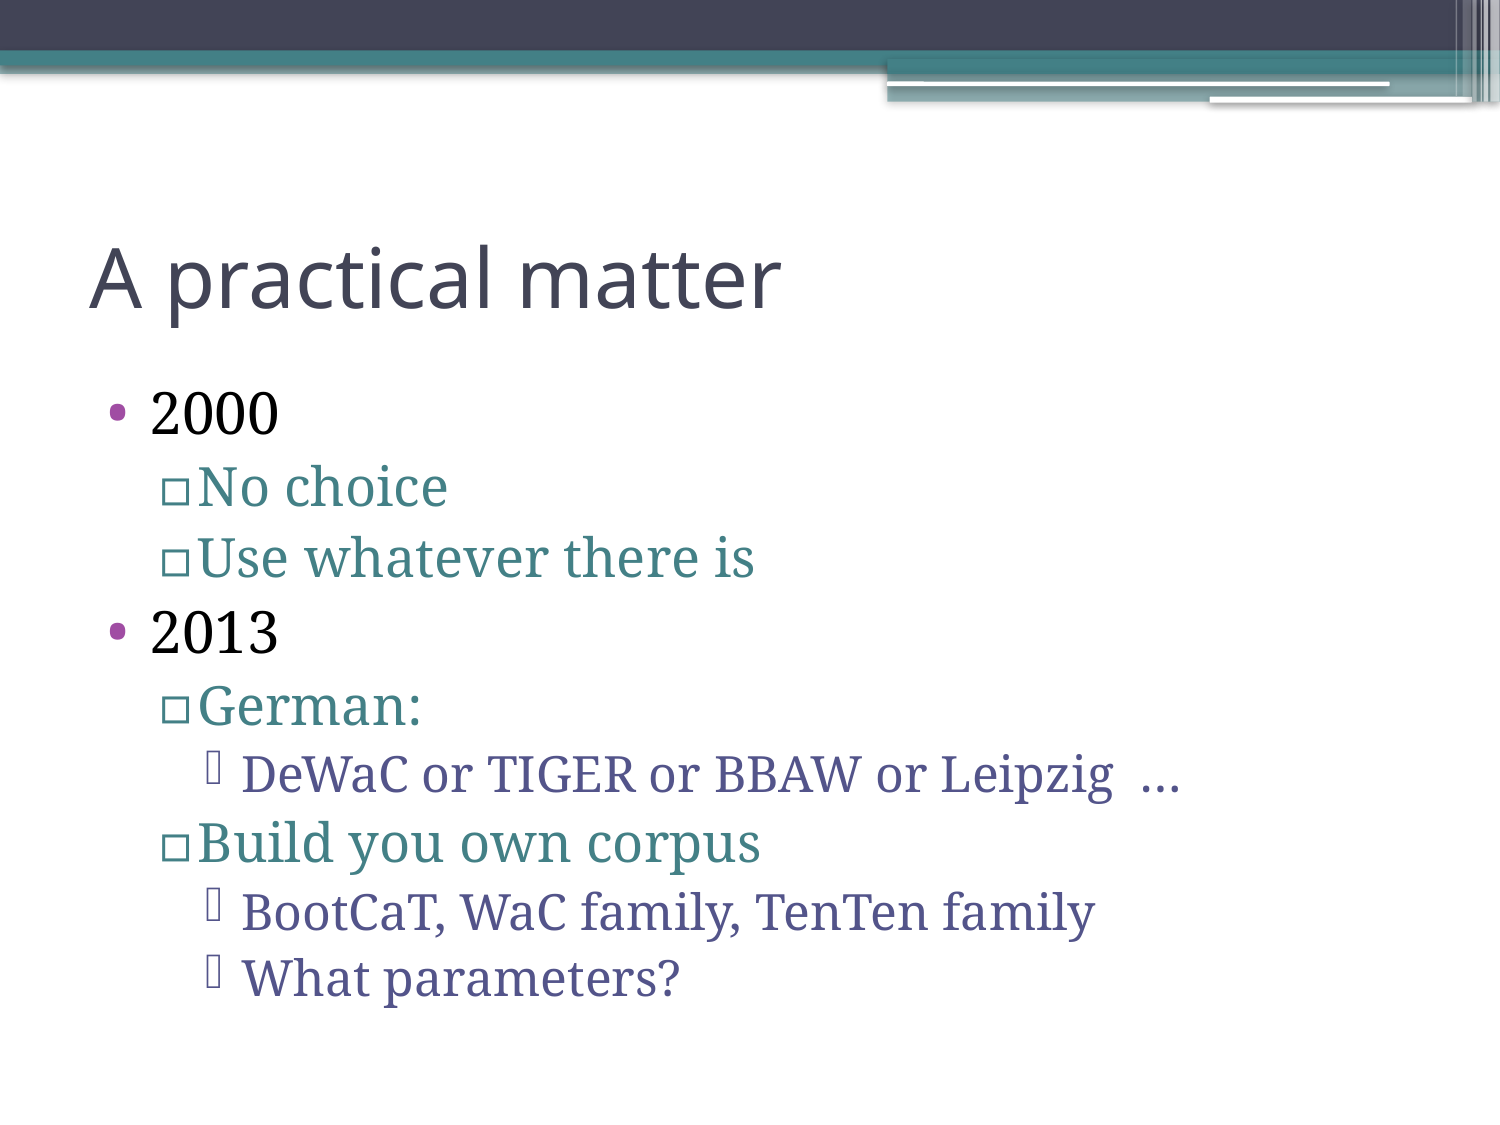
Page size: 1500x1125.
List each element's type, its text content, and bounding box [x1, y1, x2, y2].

list 2000 No choice Use whatever there is 2013 German: DeWaC or TIGER or BBAW or Leipzig … Build you own corpus BootCaT, WaC family, TenTen family What parameters? [75, 368, 1425, 1079]
title A practical matter [75, 187, 1425, 363]
